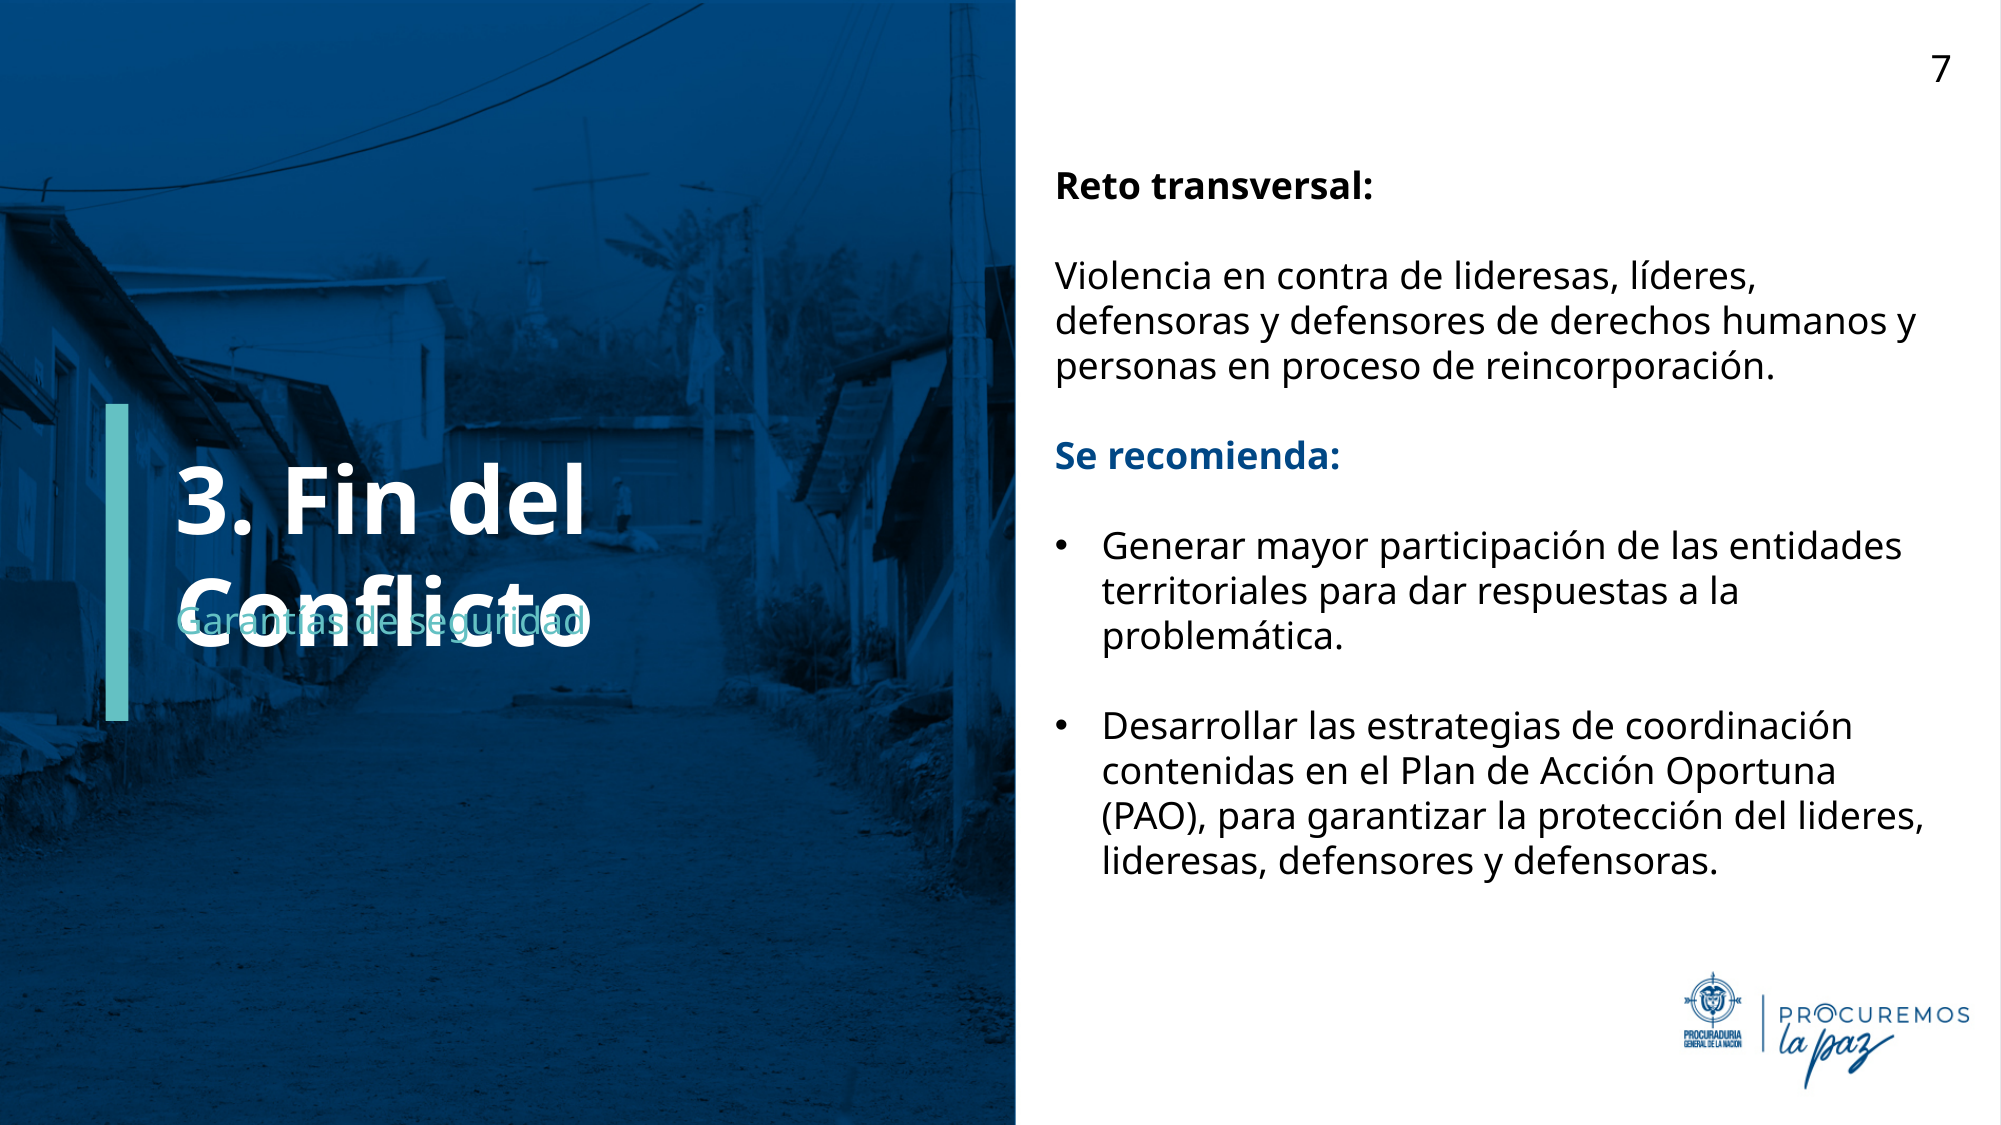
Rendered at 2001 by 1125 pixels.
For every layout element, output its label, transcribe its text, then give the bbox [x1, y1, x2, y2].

text_box 7 [1915, 37, 2000, 98]
picture [0, 0, 2001, 1125]
text_box Garantías de seguridad [160, 594, 777, 705]
text_box [105, 403, 129, 722]
text_box Reto transversal: Violencia en contra de lideresas, líderes, defensoras y defensores de derechos humanos y personas en proceso de reincorporación. Se recomienda: Generar mayor participación de las entidades territoriales para dar respuestas a la problemática. Desarrollar las estrategias de coordinación contenidas en el Plan de Acción Oportuna (PAO), para garantizar la protección del lideres, lideresas, defensores y defensoras. [1040, 74, 1965, 1054]
title 3. Fin del Conflicto [160, 432, 1008, 650]
